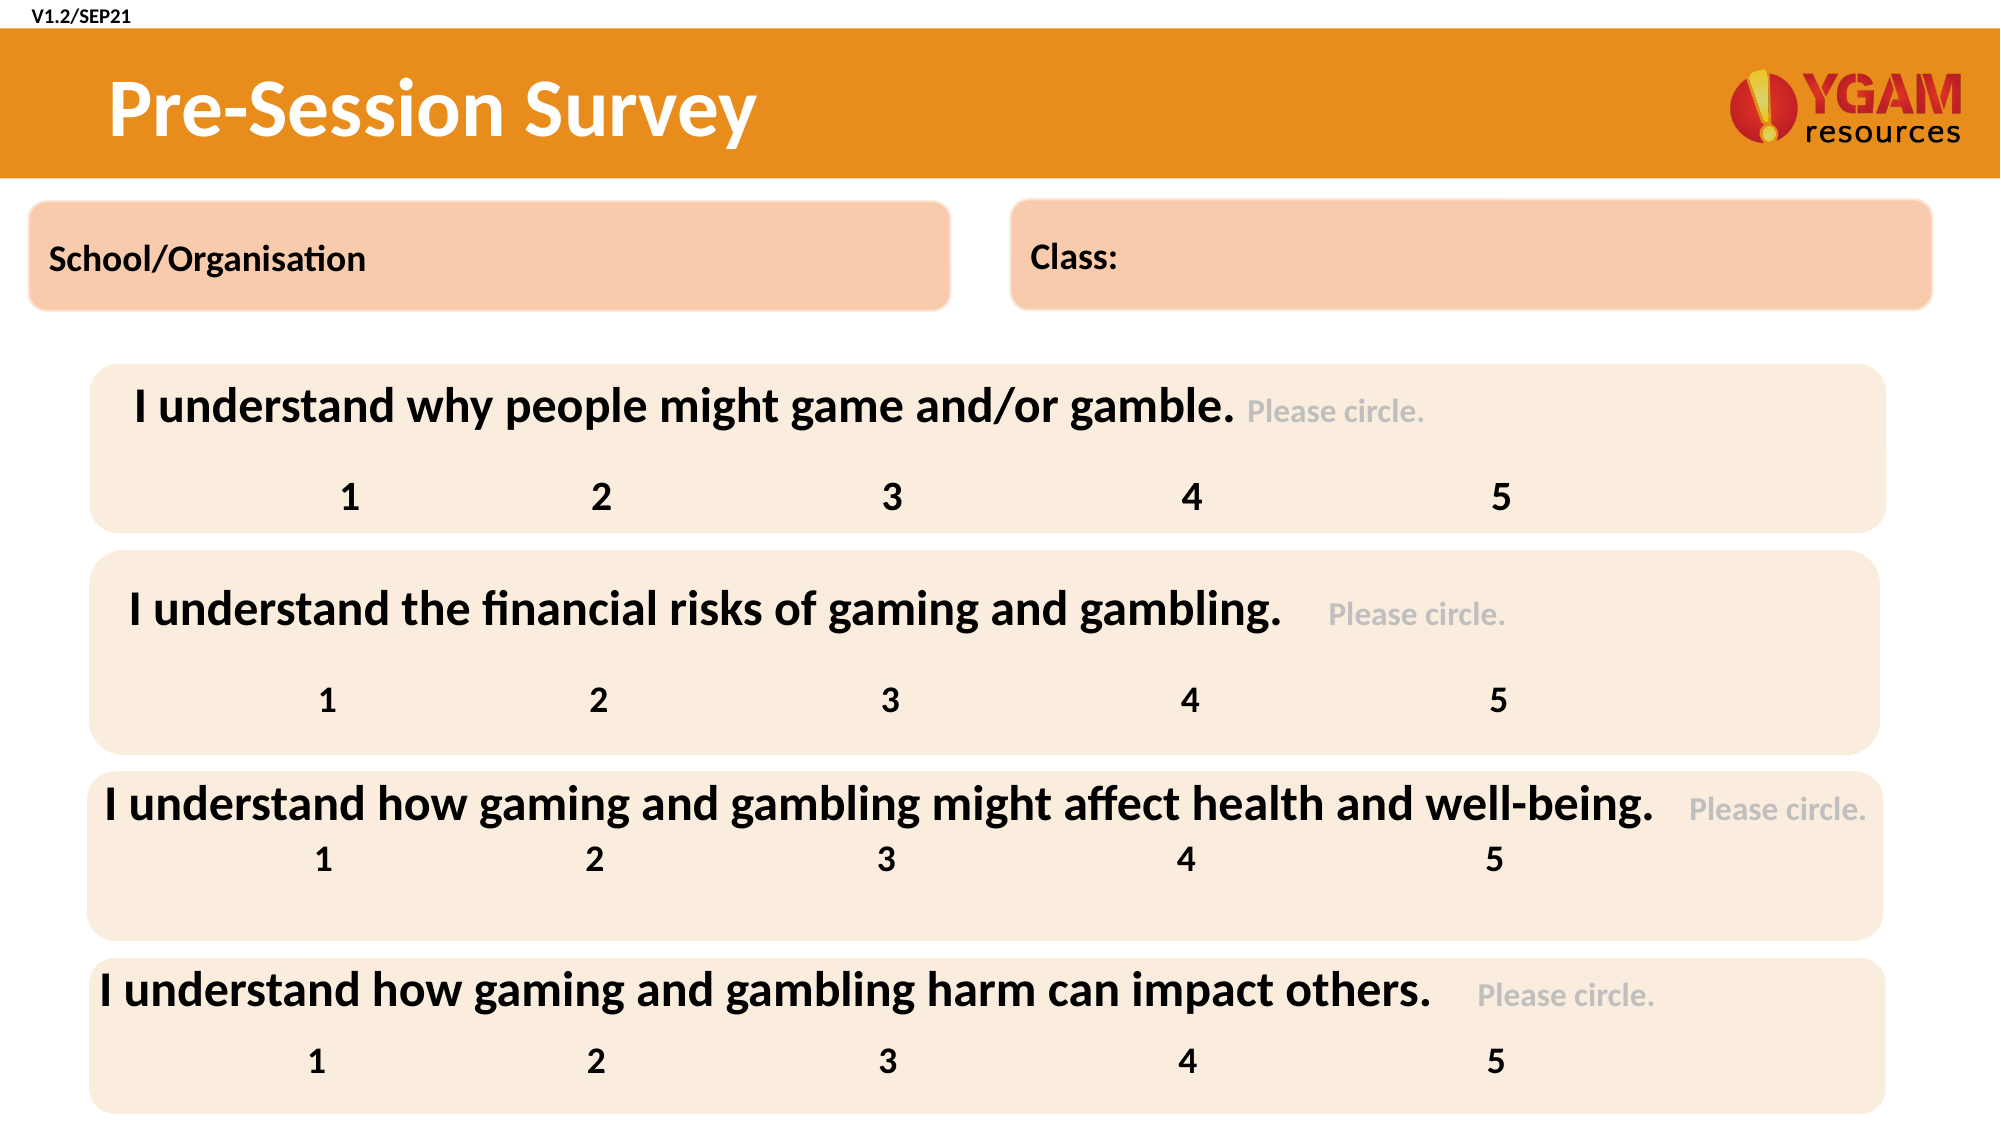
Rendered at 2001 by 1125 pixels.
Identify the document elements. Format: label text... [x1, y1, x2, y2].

text_box School/Organisation [27, 199, 952, 313]
text_box I understand how gaming and gambling harm can impact others. Please circle. [84, 889, 1900, 1025]
text_box 1 2 3 4 5 [85, 786, 1885, 889]
text_box Class: [1009, 198, 1934, 312]
picture [1724, 66, 1966, 150]
text_box 1 2 3 4 5 [88, 1025, 1887, 1115]
text_box I understand the financial risks of gaming and gambling. Please circle. [113, 568, 1828, 643]
text_box 1 2 3 4 5 [88, 362, 1888, 535]
text_box V1.2/SEP21 [16, 0, 172, 36]
text_box 1 2 3 4 5 [88, 549, 1882, 729]
text_box I understand why people might game and/or gamble. Please circle. [118, 364, 1814, 440]
text_box I understand how gaming and gambling might affect health and well-being. Please circle. [89, 702, 1933, 838]
text_box Pre-Session Survey [0, 27, 2000, 179]
